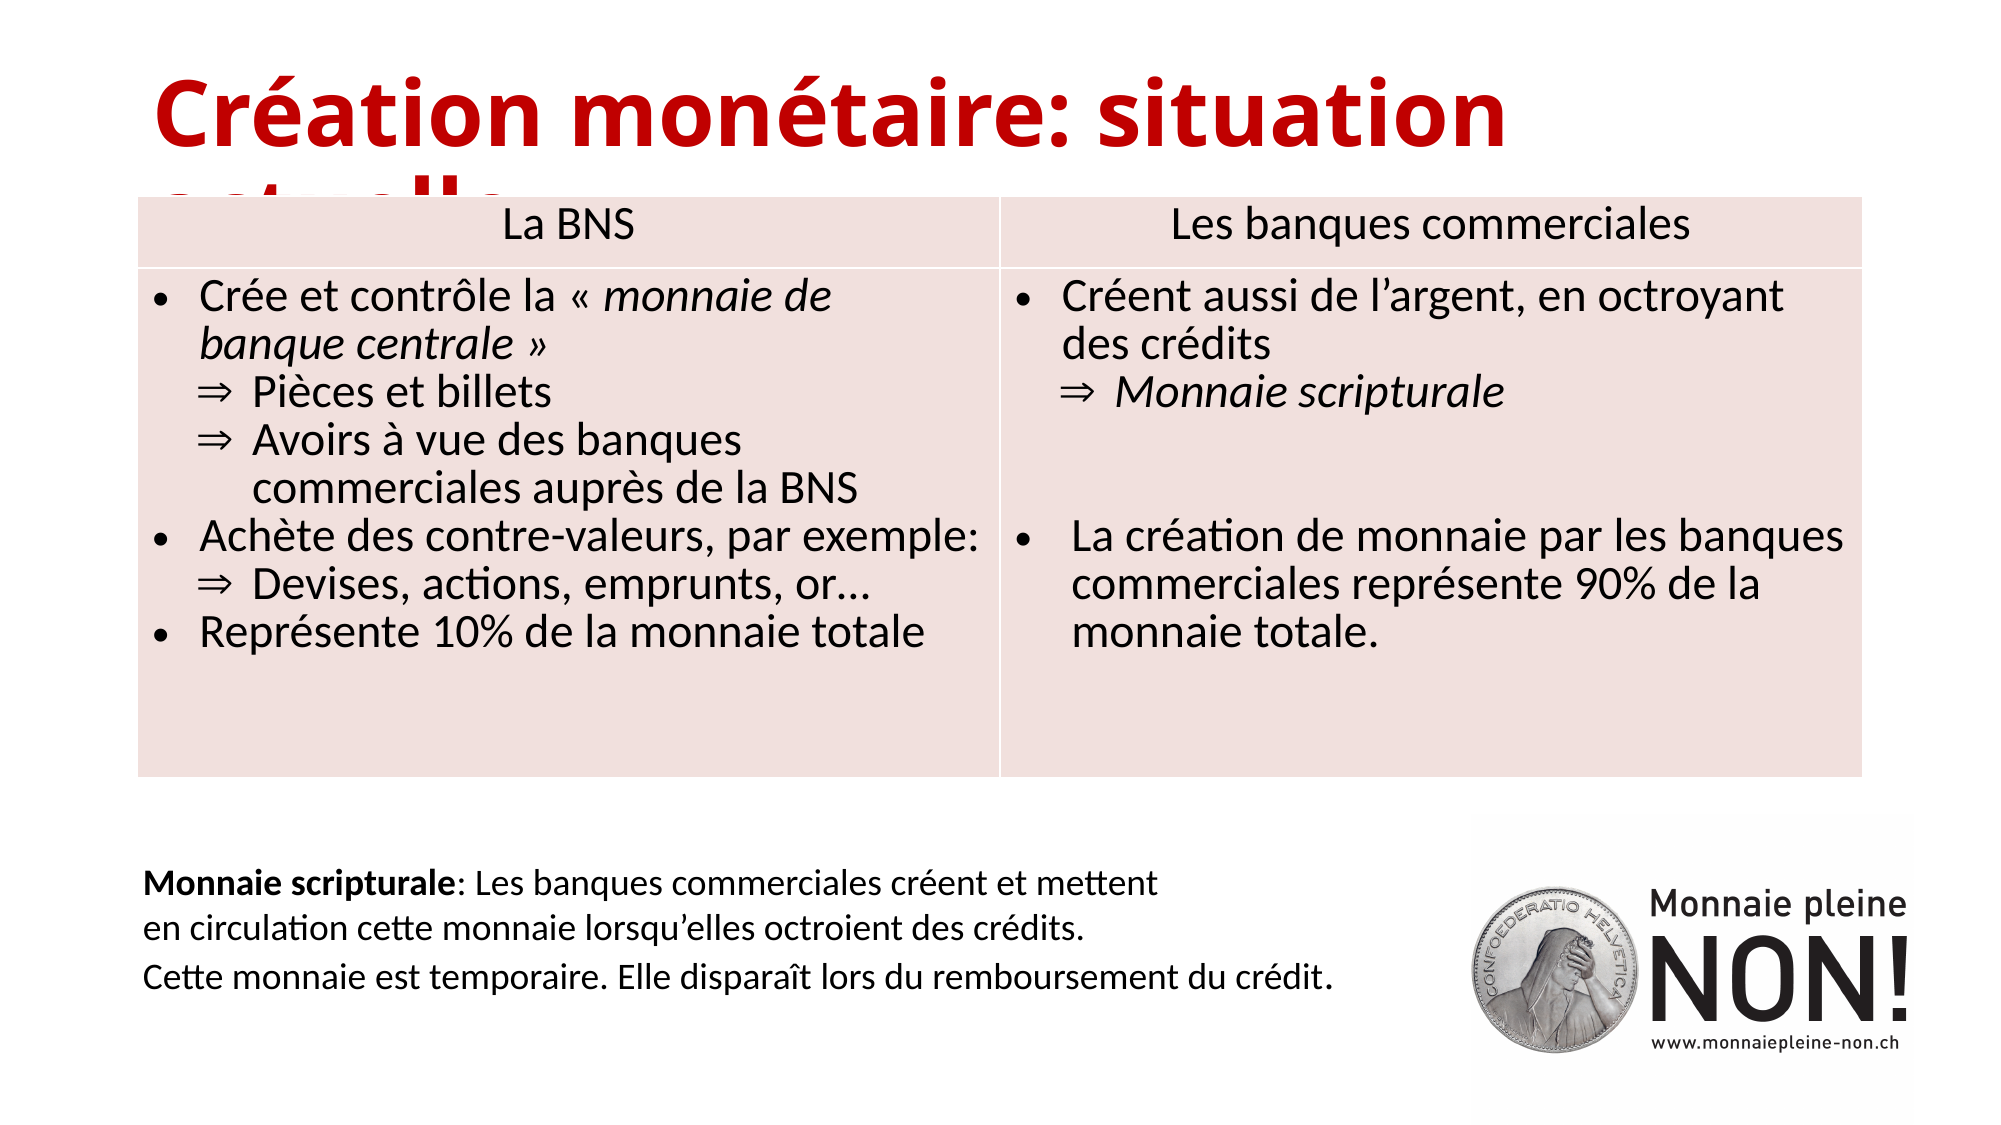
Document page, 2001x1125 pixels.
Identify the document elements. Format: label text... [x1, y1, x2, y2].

picture [1471, 814, 1914, 1125]
text_box Monnaie scripturale: Les banques commerciales créent et mettent en circulation cette monnaie lorsqu’elles octroient des crédits. Cette monnaie est temporaire. Elle disparaît lors du remboursement du crédit. [128, 850, 1471, 1006]
table_cell Crée et contrôle la « monnaie de banque centrale » Pièces et billets Avoirs à vue des banques commerciales auprès de la BNS Achète des contre-valeurs, par exemple: Devises, actions, emprunts, or… Représente 10% de la monnaie totale [138, 269, 999, 777]
table_cell Créent aussi de l’argent, en octroyant des crédits Monnaie scripturale La création de monnaie par les banques commerciales représente 90% de la monnaie totale. [1001, 269, 1862, 777]
table_header Les banques commerciales [1001, 197, 1862, 267]
table_header La BNS [138, 197, 999, 267]
text_box Création monétaire: situation actuelle [137, 59, 1863, 195]
